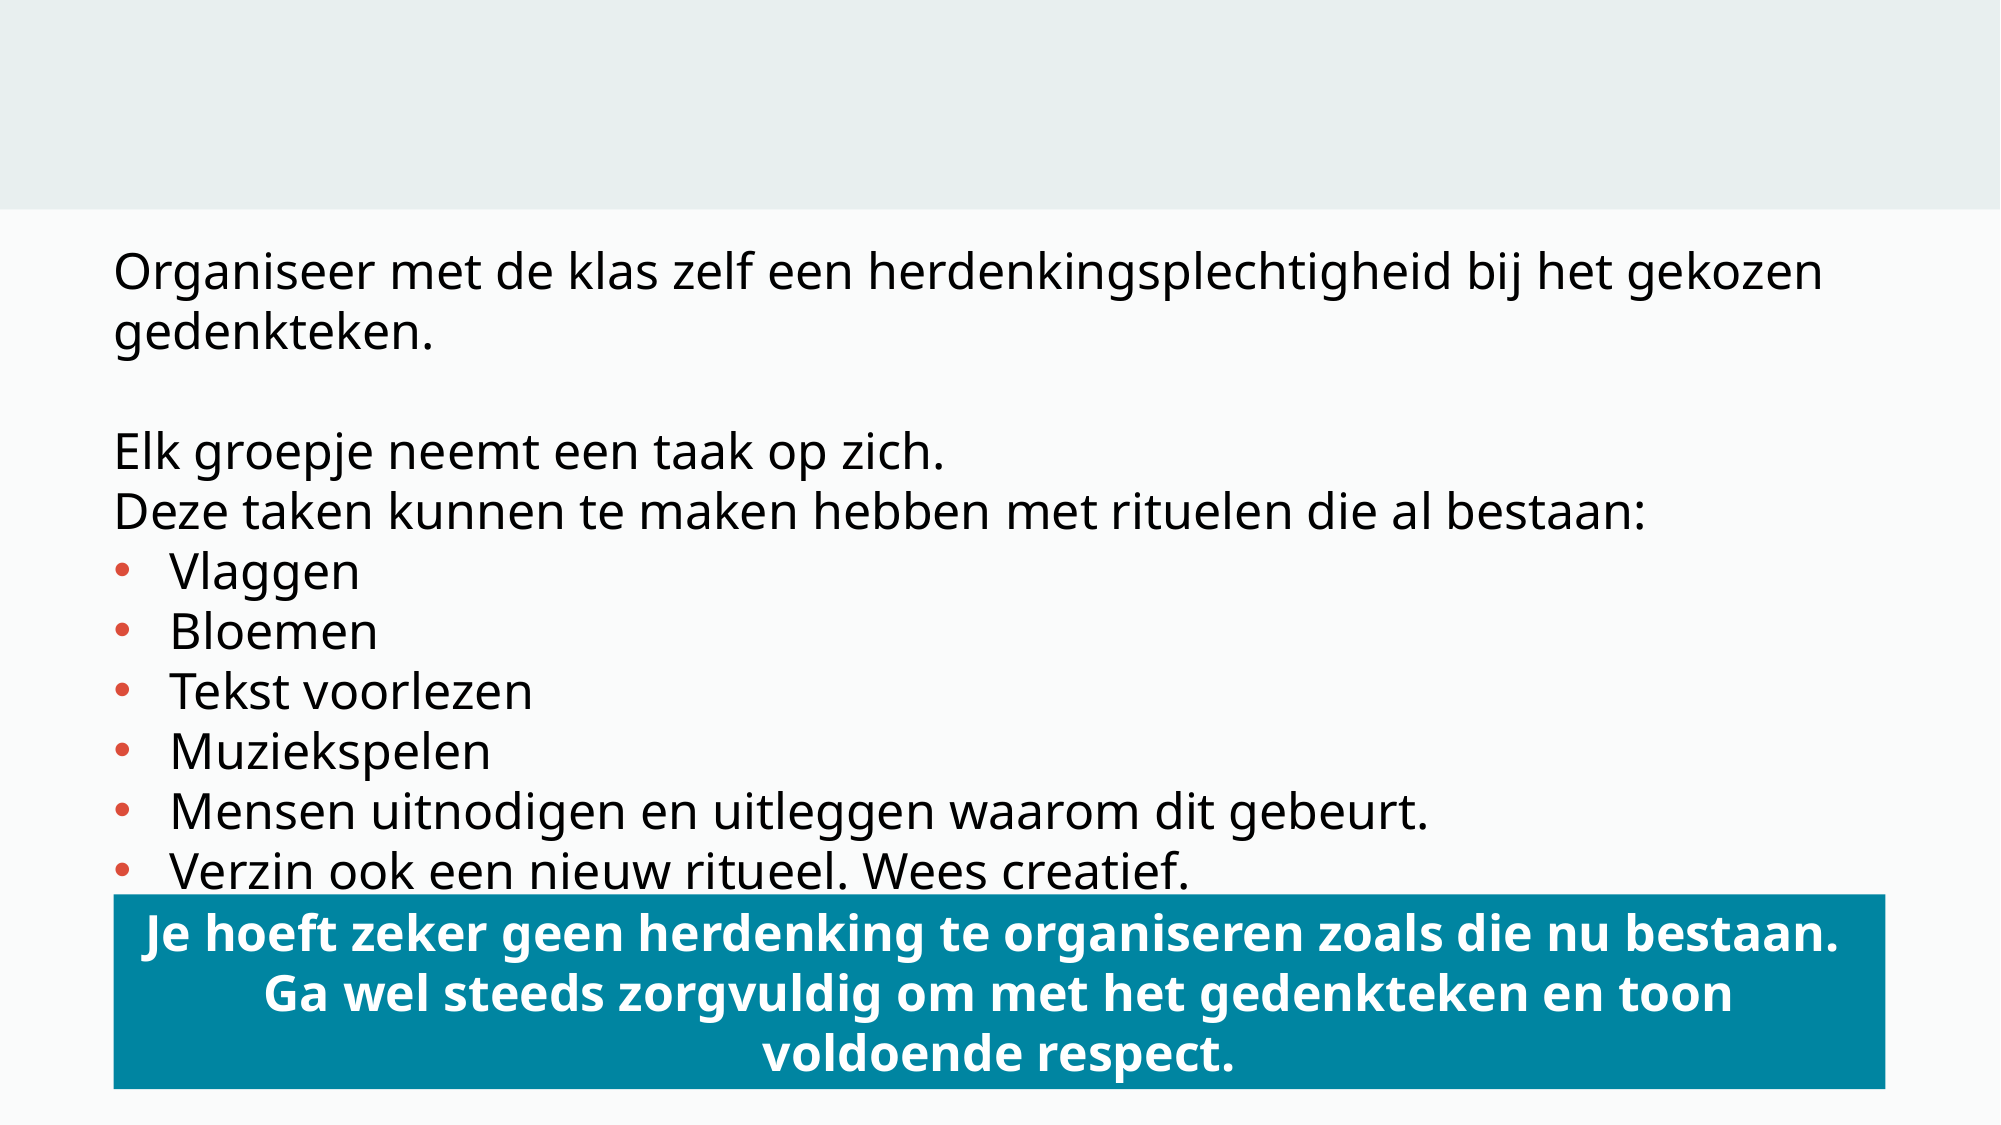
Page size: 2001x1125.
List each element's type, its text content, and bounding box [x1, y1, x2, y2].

text_box Je hoeft zeker geen herdenking te organiseren zoals die nu bestaan. Ga wel steeds zorgvuldig om met het gedenkteken en toon voldoende respect. [113, 894, 1886, 1090]
text_box Organiseer met de klas zelf een herdenkingsplechtigheid bij het gekozen gedenkteken. Elk groepje neemt een taak op zich. Deze taken kunnen te maken hebben met rituelen die al bestaan: Vlaggen Bloemen Tekst voorlezen Muziekspelen Mensen uitnodigen en uitleggen waarom dit gebeurt. Verzin ook een nieuw ritueel. Wees creatief. [113, 119, 1911, 934]
text_box [0, 208, 2000, 1125]
